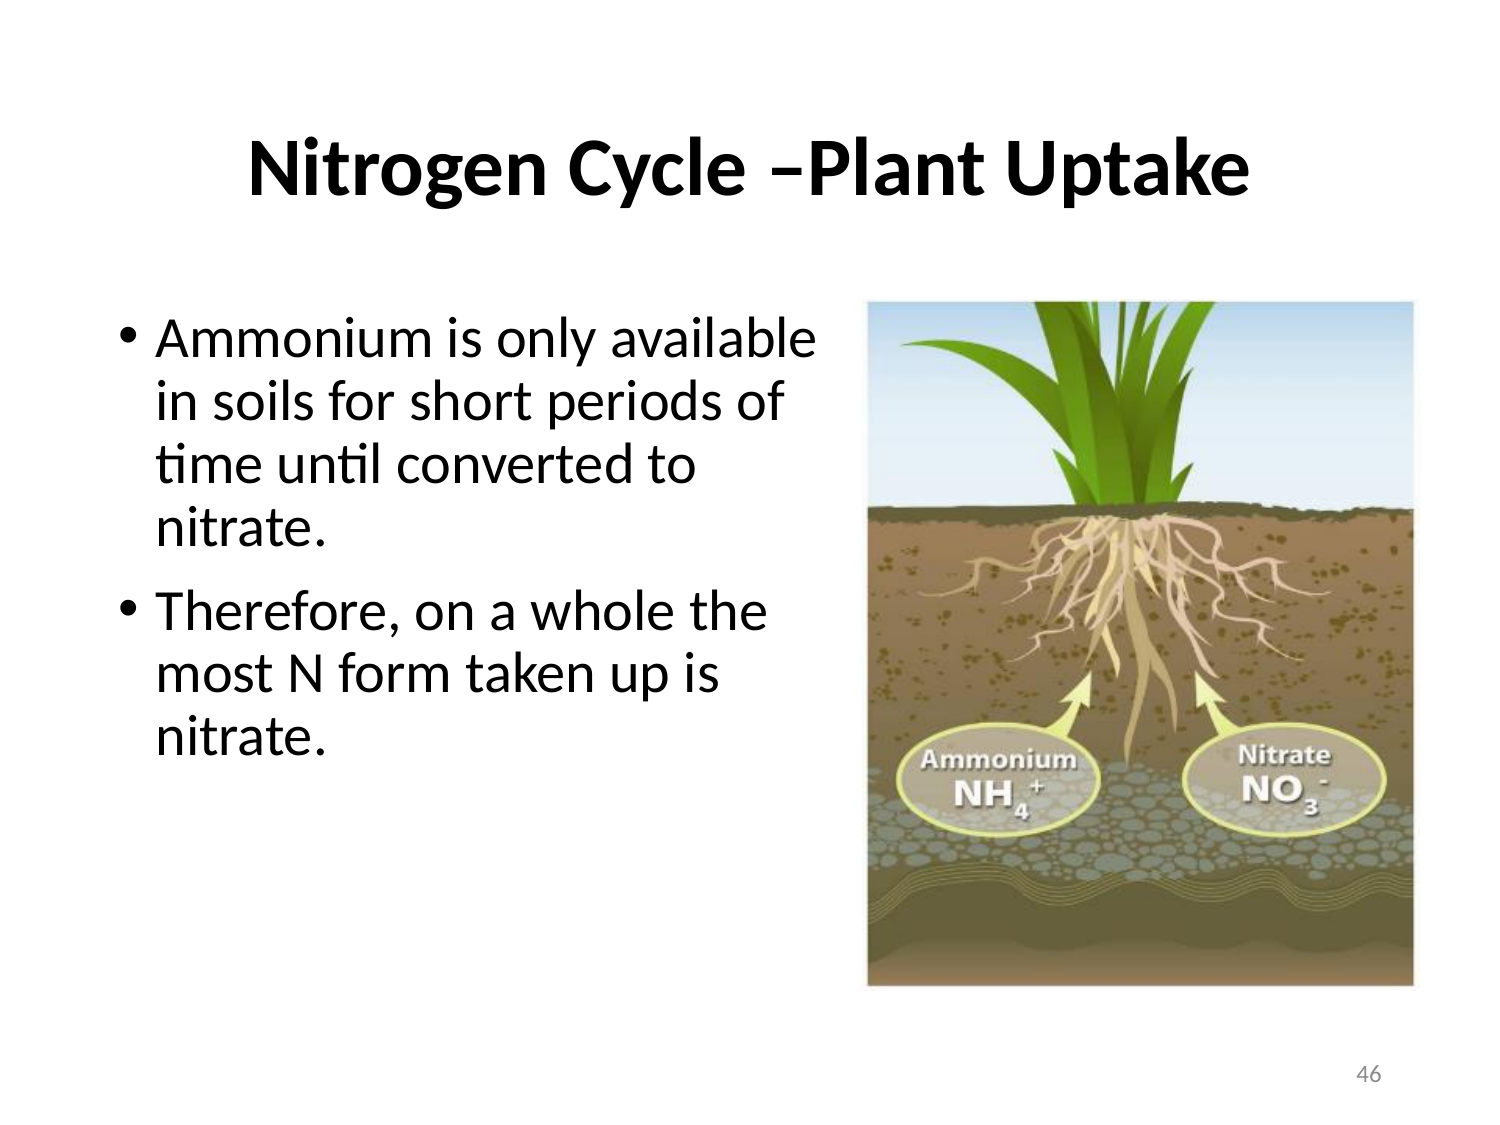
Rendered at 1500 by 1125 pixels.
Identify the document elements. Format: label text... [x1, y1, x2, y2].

title Nitrogen Cycle –Plant Uptake [103, 59, 1397, 278]
picture [862, 299, 1420, 991]
slide_number 46 [1059, 1042, 1397, 1103]
list Ammonium is only available in soils for short periods of time until converted to nitrate. Therefore, on a whole the most N form taken up is nitrate. [103, 299, 838, 1014]
